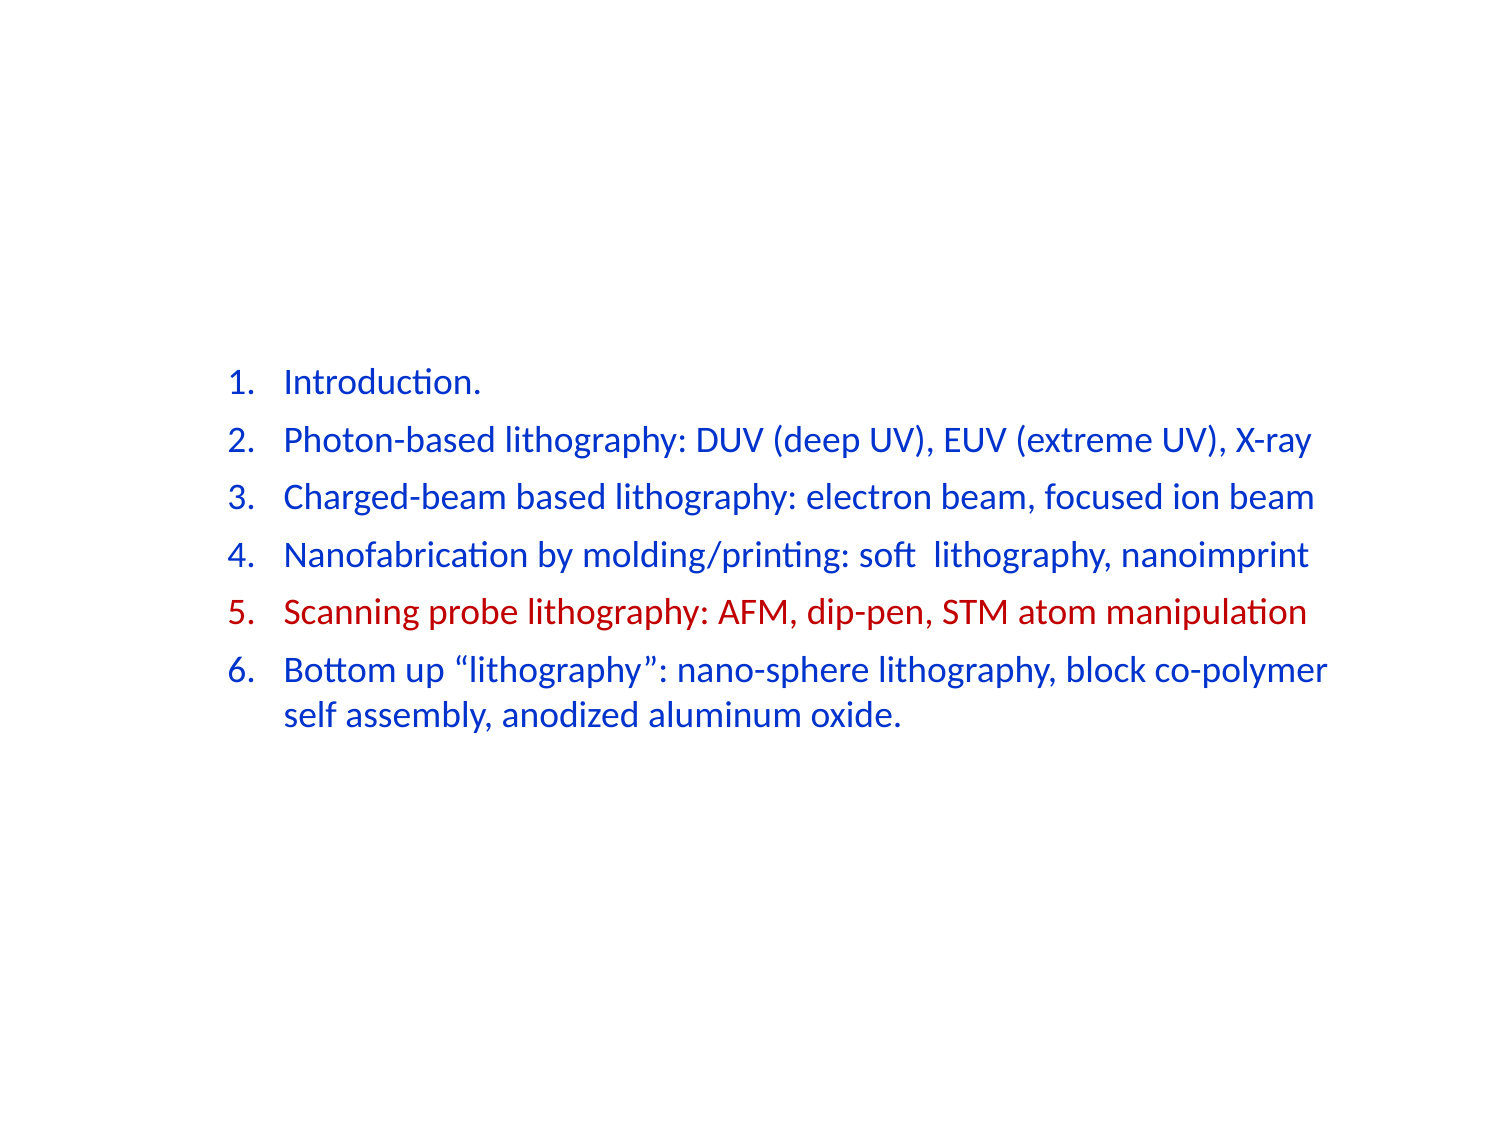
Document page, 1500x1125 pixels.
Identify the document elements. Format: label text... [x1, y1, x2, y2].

text_box Introduction. Photon-based lithography: DUV (deep UV), EUV (extreme UV), X-ray Charged-beam based lithography: electron beam, focused ion beam Nanofabrication by molding/printing: soft lithography, nanoimprint Scanning probe lithography: AFM, dip-pen, STM atom manipulation Bottom up “lithography”: nano-sphere lithography, block co-polymer self assembly, anodized aluminum oxide. [212, 349, 1388, 743]
